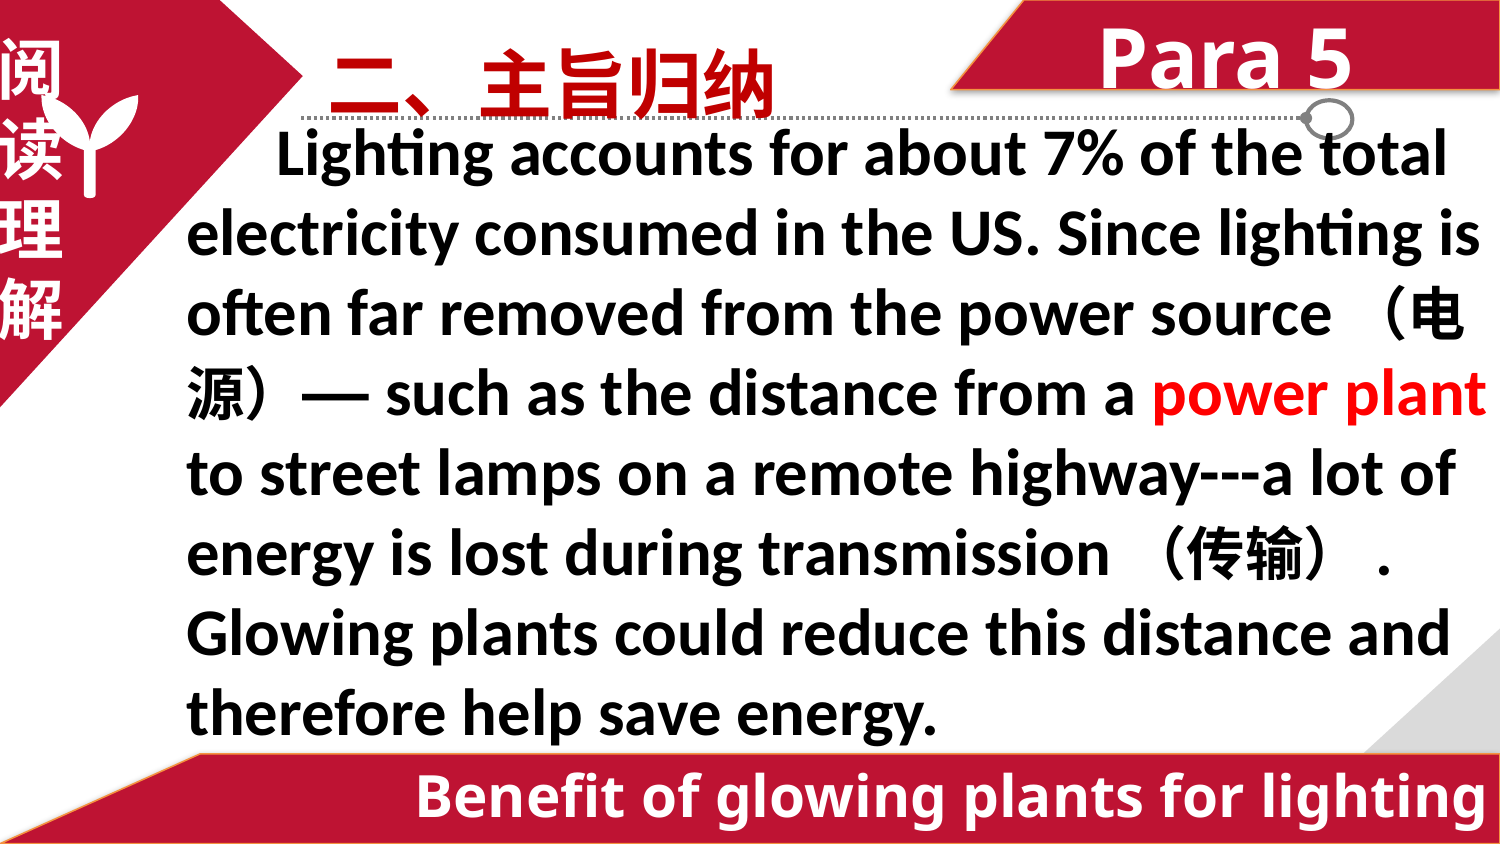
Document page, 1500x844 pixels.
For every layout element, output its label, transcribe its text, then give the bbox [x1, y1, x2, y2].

text_box Para 5 [1296, 0, 1500, 91]
text_box Benefit of glowing plants for lighting [0, 753, 1500, 844]
text_box 二、主旨归纳 [312, 0, 1296, 98]
text_box 阅 读 理 解 [0, 20, 248, 355]
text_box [300, 100, 1353, 139]
text_box Lighting accounts for about 7% of the total electricity consumed in the US. Since lighting is often far removed from the power source（电源）—such as the distance from a power plant to street lamps on a remote highway---a lot of energy is lost during transmission（传输）. Glowing plants could reduce this distance and therefore help save energy. [171, 101, 1500, 763]
